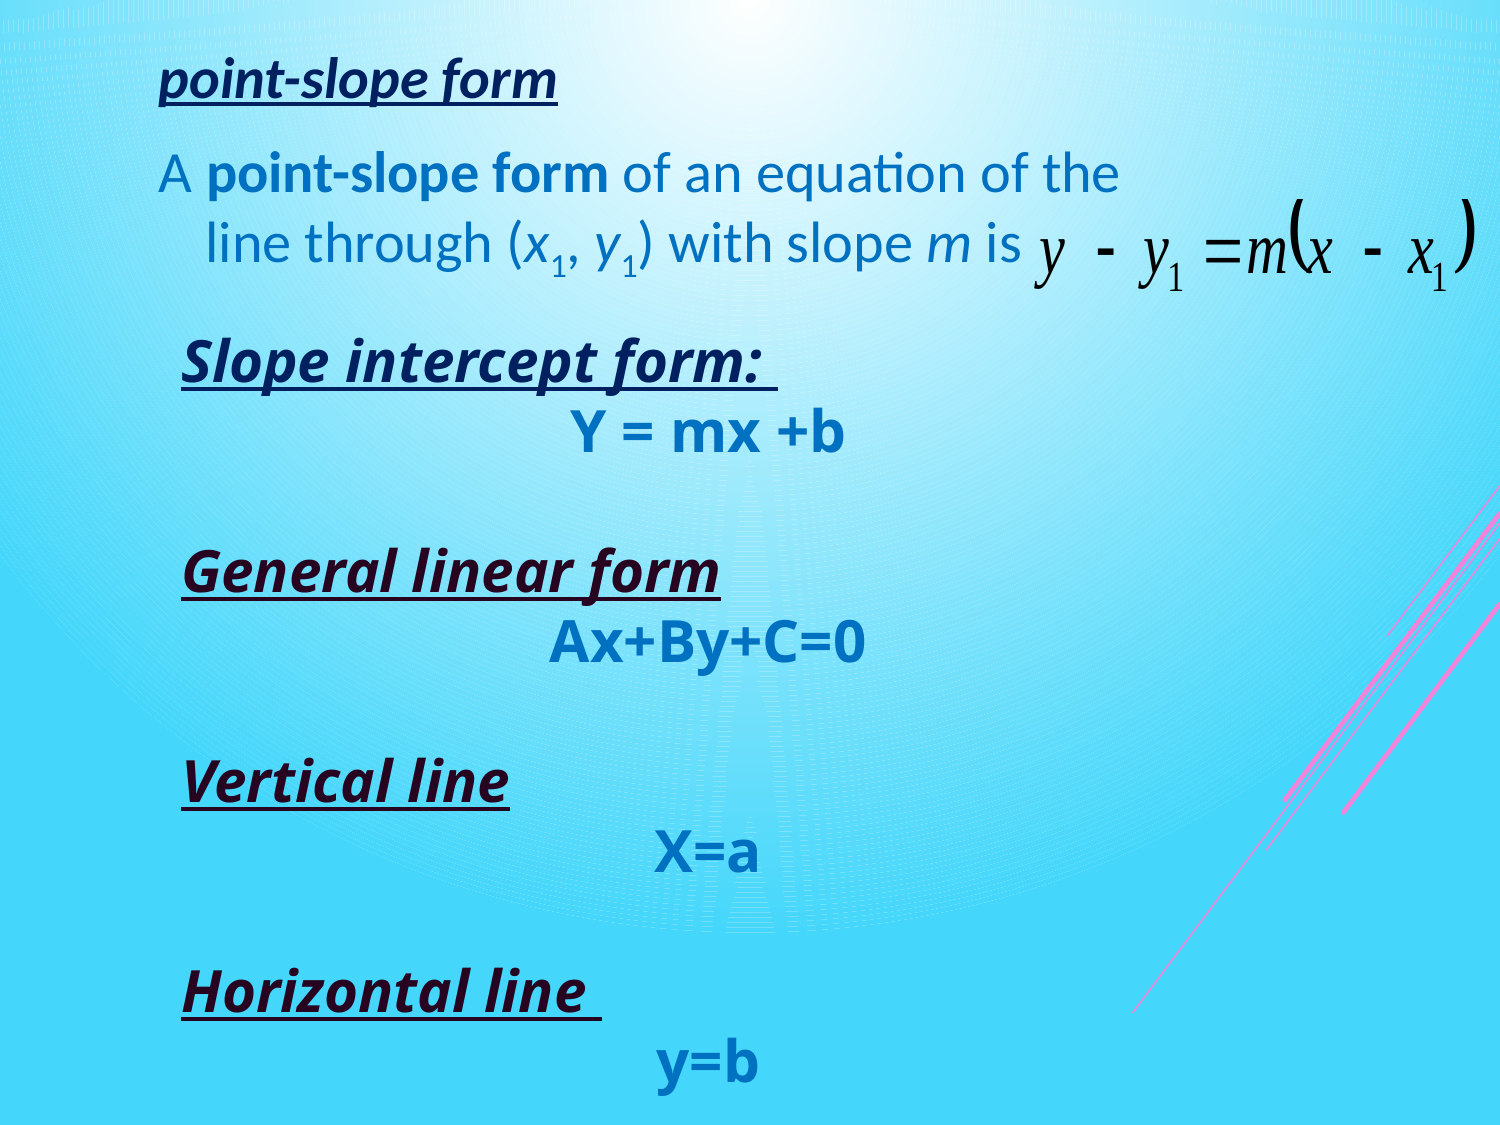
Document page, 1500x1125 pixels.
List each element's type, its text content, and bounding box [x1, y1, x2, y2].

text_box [1024, 199, 1476, 317]
list point-slope form A point-slope form of an equation of the line through (x1, y1) with slope m is [143, 0, 1154, 325]
text_box Slope intercept form: Y = mx +b General linear form Ax+By+C=0 Vertical line X=a Horizontal line y=b [166, 316, 1251, 1102]
